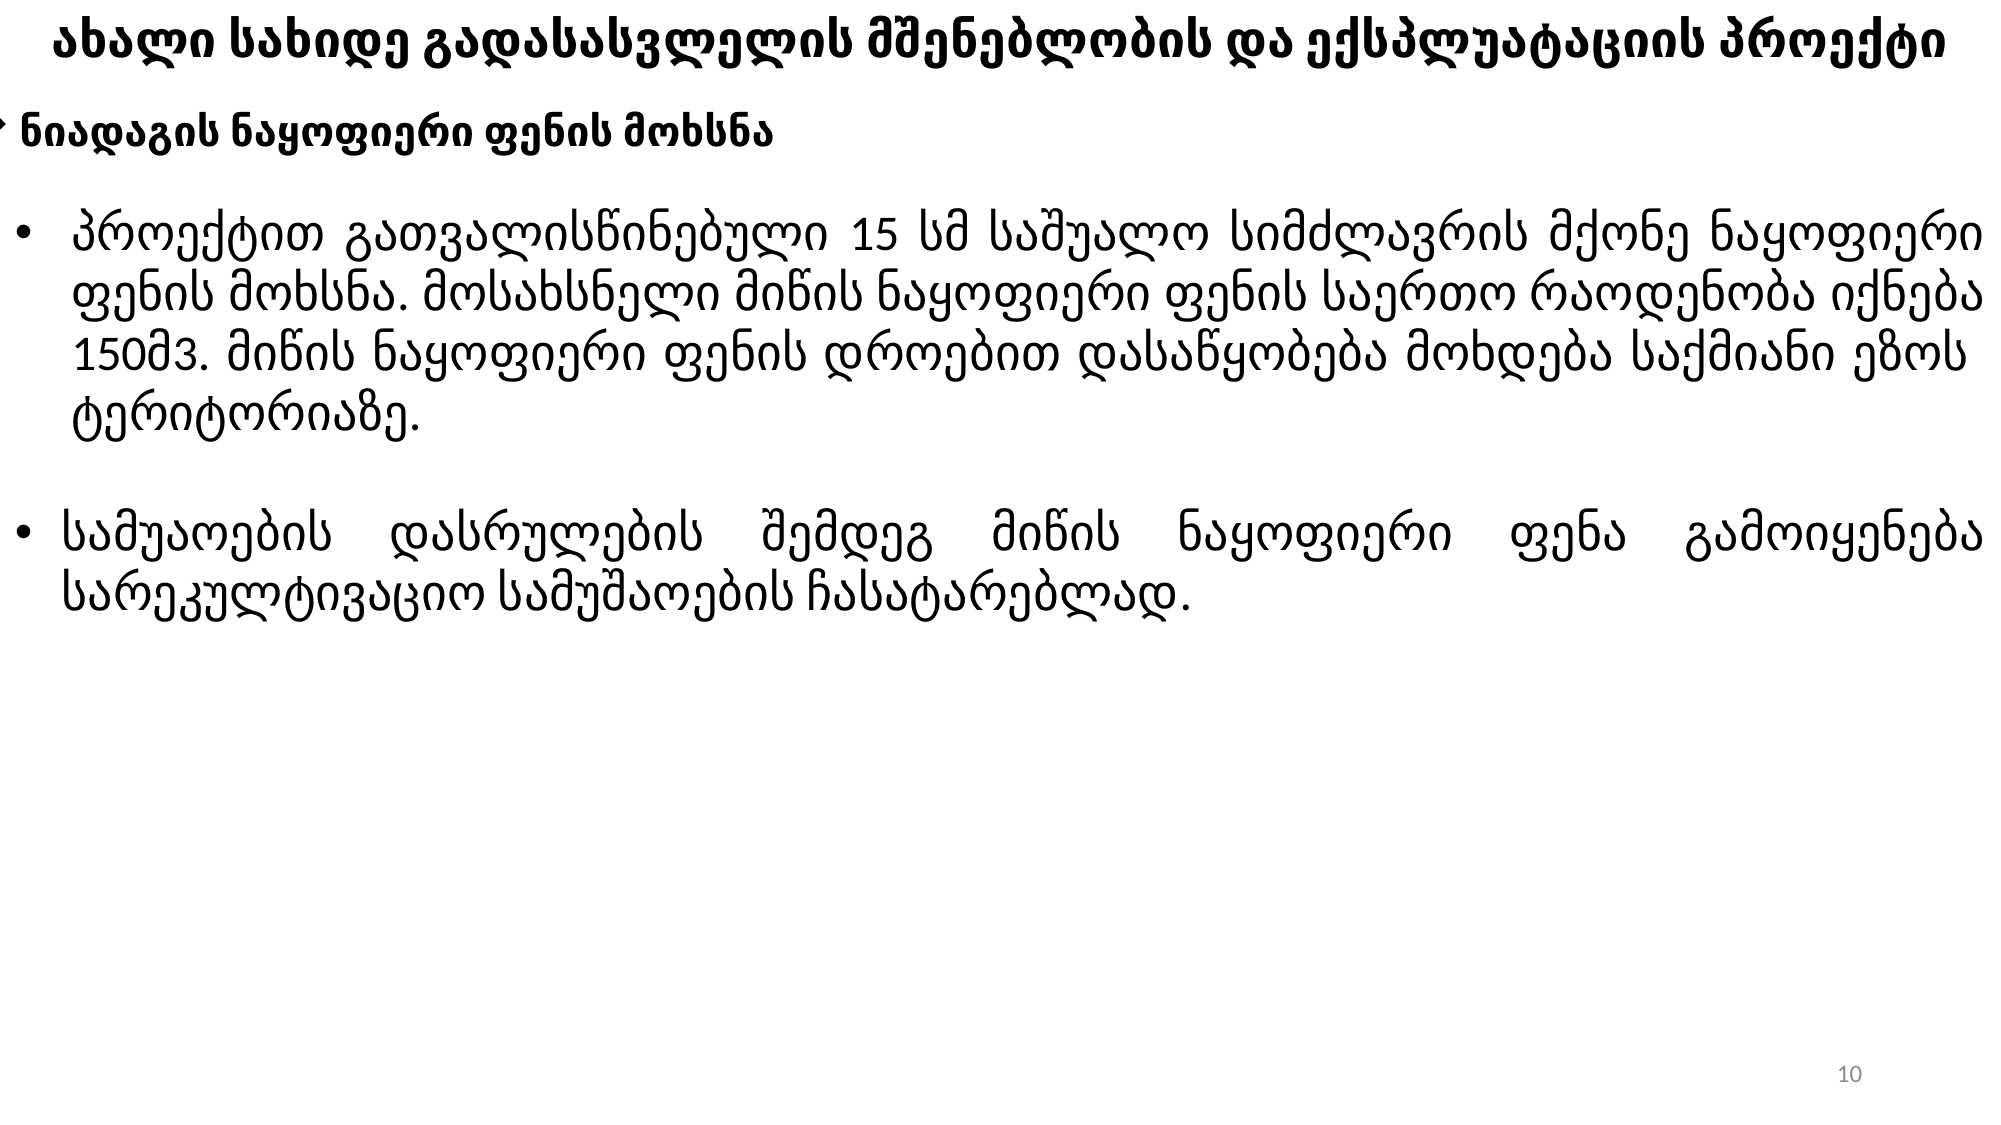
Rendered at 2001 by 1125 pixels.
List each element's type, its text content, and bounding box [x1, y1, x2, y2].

slide_number 10 [1412, 1042, 1863, 1103]
text_box ნიადაგის ნაყოფიერი ფენის მოხსნა [0, 97, 790, 163]
text_box ახალი სახიდე გადასასვლელის მშენებლობის და ექსპლუატაციის პროექტი [0, 0, 2000, 75]
text_box პროექტით გათვალისწინებული 15 სმ საშუალო სიმძლავრის მქონე ნაყოფიერი ფენის მოხსნა. მოსახსნელი მიწის ნაყოფიერი ფენის საერთო რაოდენობა იქნება 150მ3. მიწის ნაყოფიერი ფენის დროებით დასაწყობება მოხდება საქმიანი ეზოს ტერიტორიაზე. სამუაოების დასრულების შემდეგ მიწის ნაყოფიერი ფენა გამოიყენება სარეკულტივაციო სამუშაოების ჩასატარებლად. [0, 193, 2000, 689]
